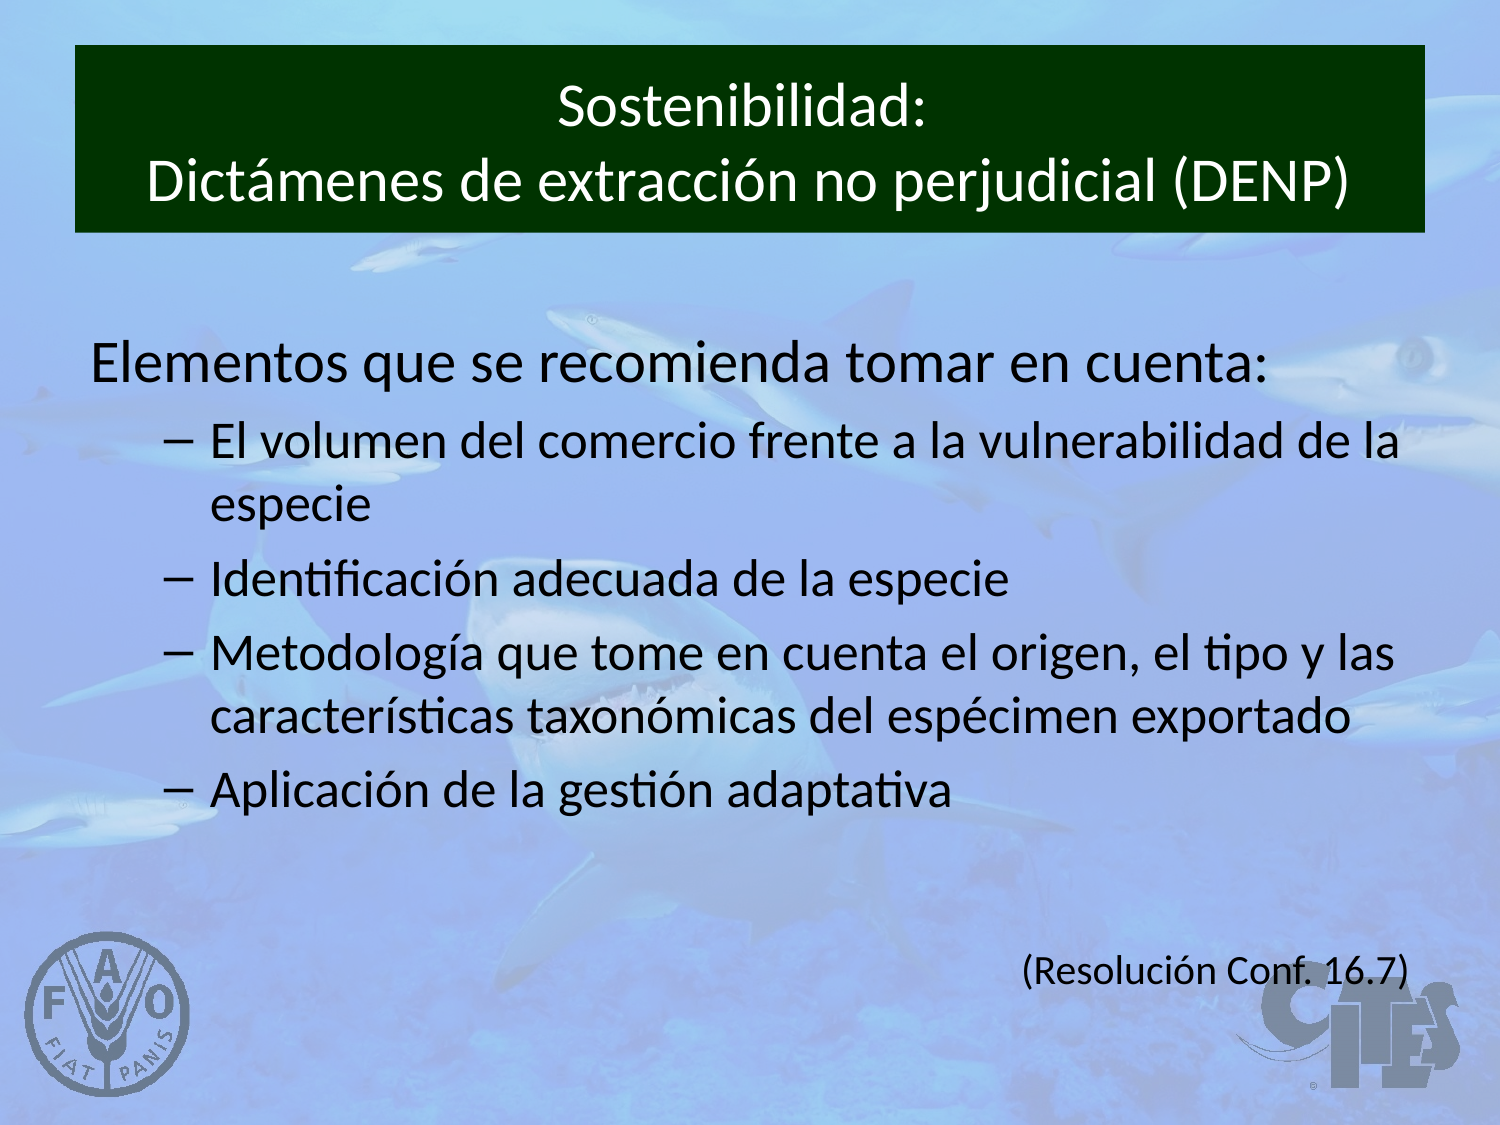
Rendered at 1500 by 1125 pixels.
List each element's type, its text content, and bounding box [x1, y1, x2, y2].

title Sostenibilidad: Dictámenes de extracción no perjudicial (DENP) [75, 45, 1425, 233]
list Elementos que se recomienda tomar en cuenta: El volumen del comercio frente a la vulnerabilidad de la especie Identificación adecuada de la especie Metodología que tome en cuenta el origen, el tipo y las características taxonómicas del espécimen exportado Aplicación de la gestión adaptativa (Resolución Conf. 16.7) [75, 314, 1425, 1005]
